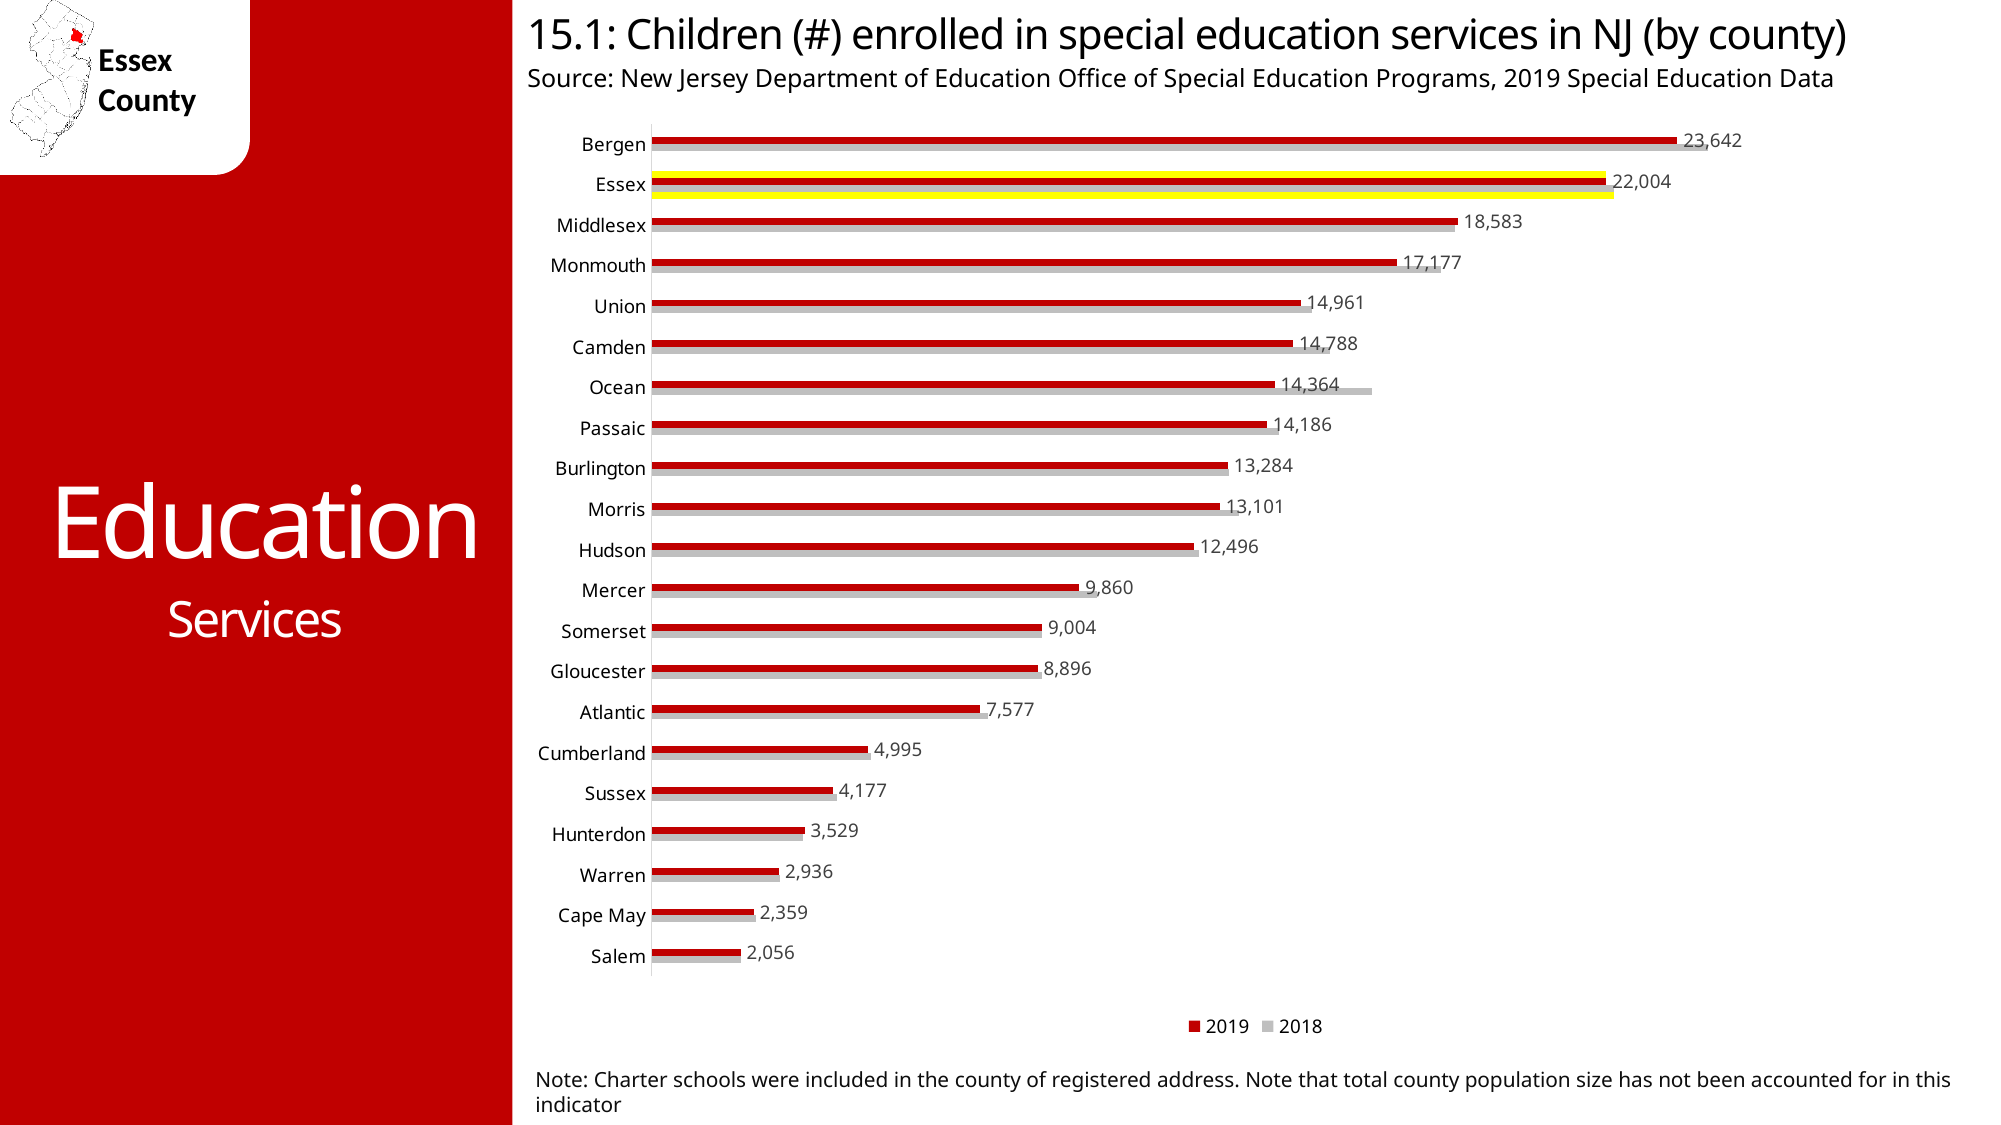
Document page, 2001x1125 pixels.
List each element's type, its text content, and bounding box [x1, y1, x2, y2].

chart [529, 100, 1983, 1046]
text_box 15.1: Children (#) enrolled in special education services in NJ (by county) [512, 0, 1992, 65]
picture [10, 0, 94, 112]
text_box Note: Charter schools were included in the county of registered address. Note that total county population size has not been accounted for in this indicator [520, 1059, 2000, 1125]
text_box Source: New Jersey Department of Education Office of Special Education Programs, 2019 Special Education Data [512, 55, 1891, 101]
text_box Services [0, 587, 512, 657]
text_box Education [0, 112, 524, 1013]
